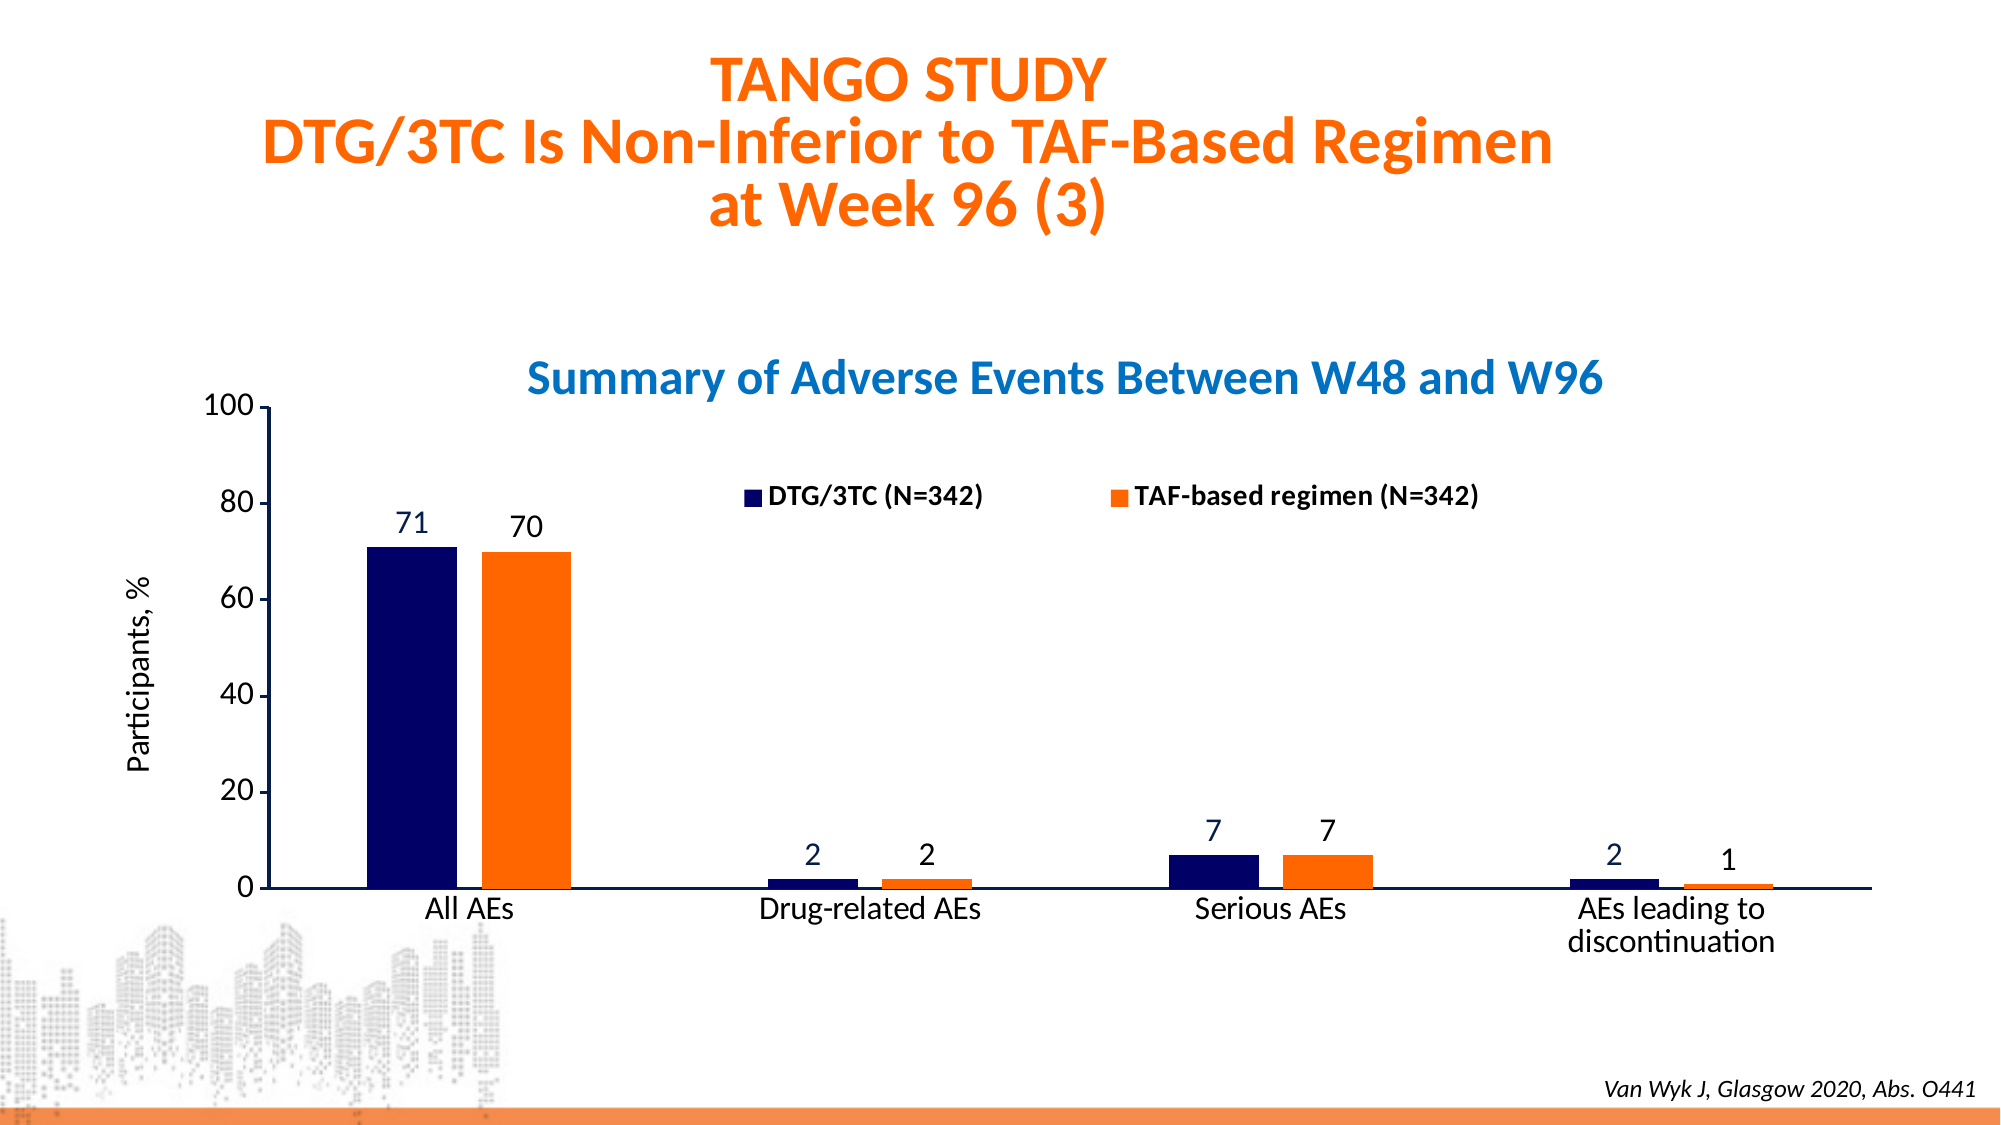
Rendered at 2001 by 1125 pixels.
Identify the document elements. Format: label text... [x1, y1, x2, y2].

text_box Van Wyk J, Glasgow 2020, Abs. O441 [1588, 1065, 1998, 1111]
chart [104, 380, 1906, 1090]
table_cell 51.1 (+14.4) [1588, 1065, 1913, 1101]
picture [0, 0, 2001, 1125]
text_box Summary of Adverse Events Between W48 and W96 [476, 337, 1667, 380]
title TANGO STUDY DTG/3TC Is Non-Inferior to TAF-Based Regimen at Week 96 (3) [240, 15, 1577, 276]
